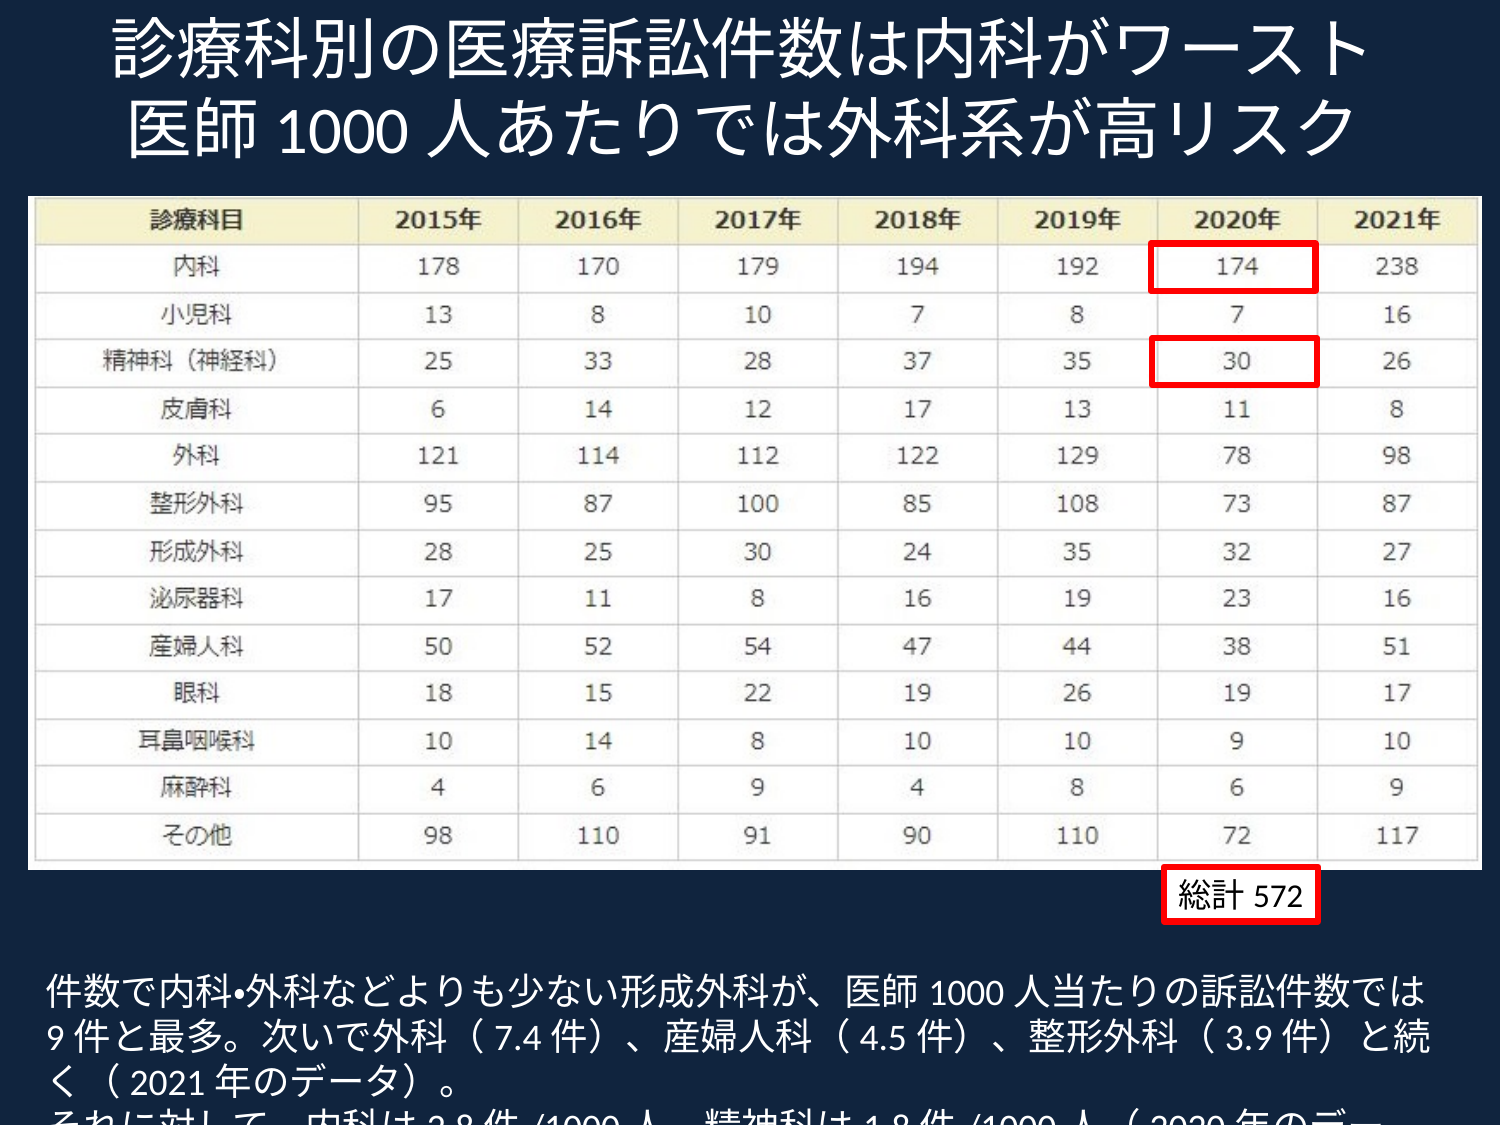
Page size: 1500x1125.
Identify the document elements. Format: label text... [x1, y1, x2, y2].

picture [28, 196, 1483, 870]
text_box 診療科別の医療訴訟件数は内科がワースト 医師1000人あたりでは外科系が高リスク [34, 0, 1452, 175]
text_box 総計572 [1163, 877, 1319, 922]
text_box 件数で内科・外科などよりも少ない形成外科が、医師1000人当たりの訴訟件数では9件と最多。次いで外科（7.4件）、産婦人科（4.5件）、整形外科（3.9件）と続く（2021年のデータ）。 それに対して、内科は2.8件/1000人、精神科は1.8件/1000人（2020年のデータ）。 [30, 960, 1453, 1125]
